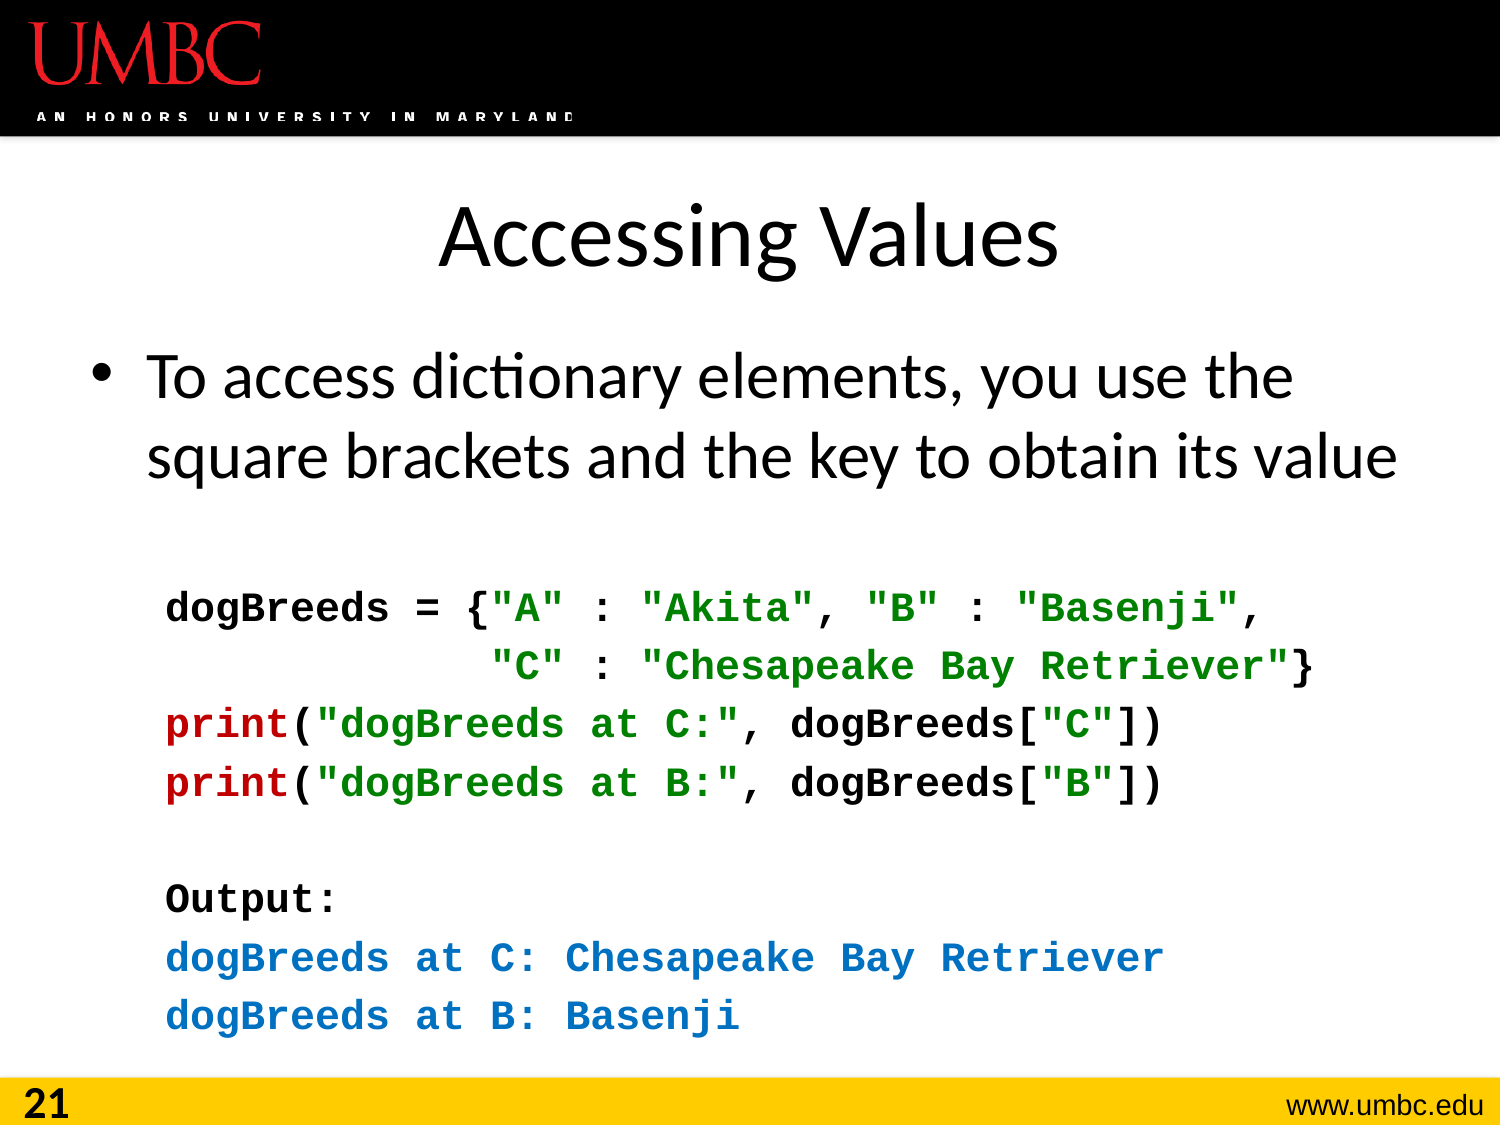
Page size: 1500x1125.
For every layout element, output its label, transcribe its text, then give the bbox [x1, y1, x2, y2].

slide_number 21 [0, 1065, 94, 1125]
title Accessing Values [75, 136, 1425, 324]
list To access dictionary elements, you use the square brackets and the key to obtain its value dogBreeds = {"A" : "Akita", "B" : "Basenji", "C" : "Chesapeake Bay Retriever"} print("dogBreeds at C:", dogBreeds["C"]) print("dogBreeds at B:", dogBreeds["B"]) Output: dogBreeds at C: Chesapeake Bay Retriever dogBreeds at B: Basenji [75, 324, 1500, 1066]
